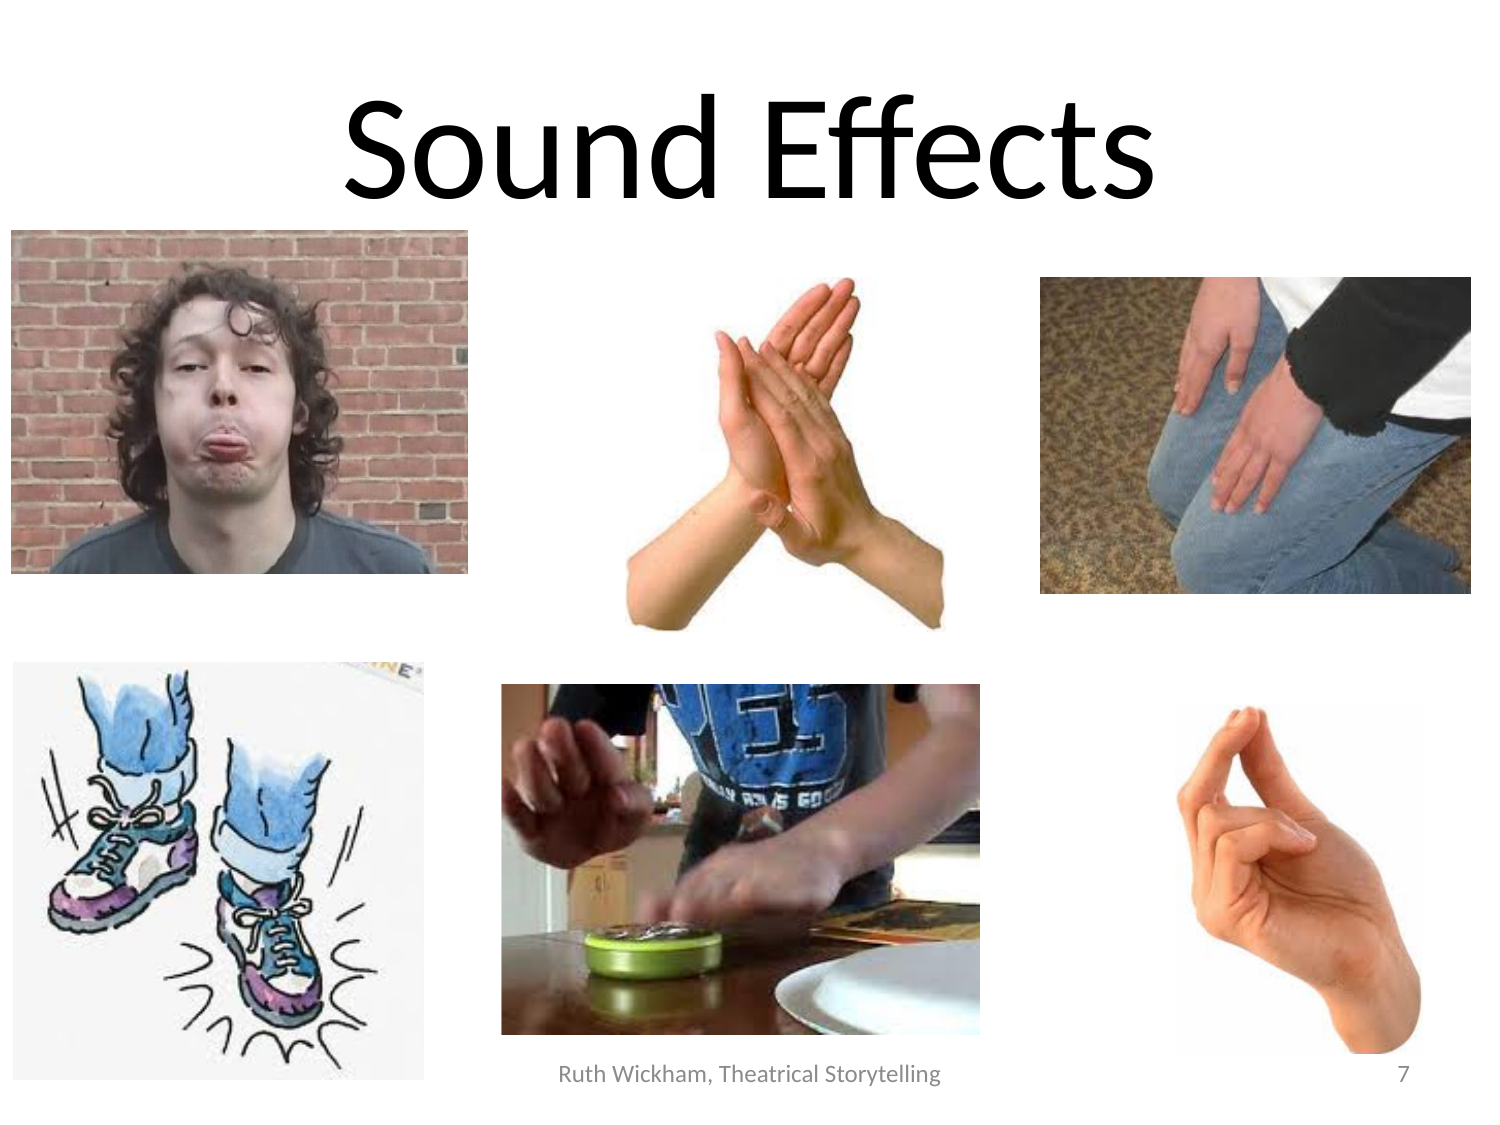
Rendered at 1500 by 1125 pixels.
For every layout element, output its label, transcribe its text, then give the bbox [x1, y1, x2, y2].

picture [499, 683, 980, 1035]
picture [1173, 701, 1426, 1055]
picture [13, 662, 424, 1081]
footer Ruth Wickham, Theatrical Storytelling [512, 1042, 988, 1103]
picture [624, 277, 949, 638]
title Sound Effects [75, 45, 1425, 233]
picture [1039, 277, 1471, 594]
slide_number 7 [1074, 1042, 1425, 1103]
picture [10, 230, 469, 574]
